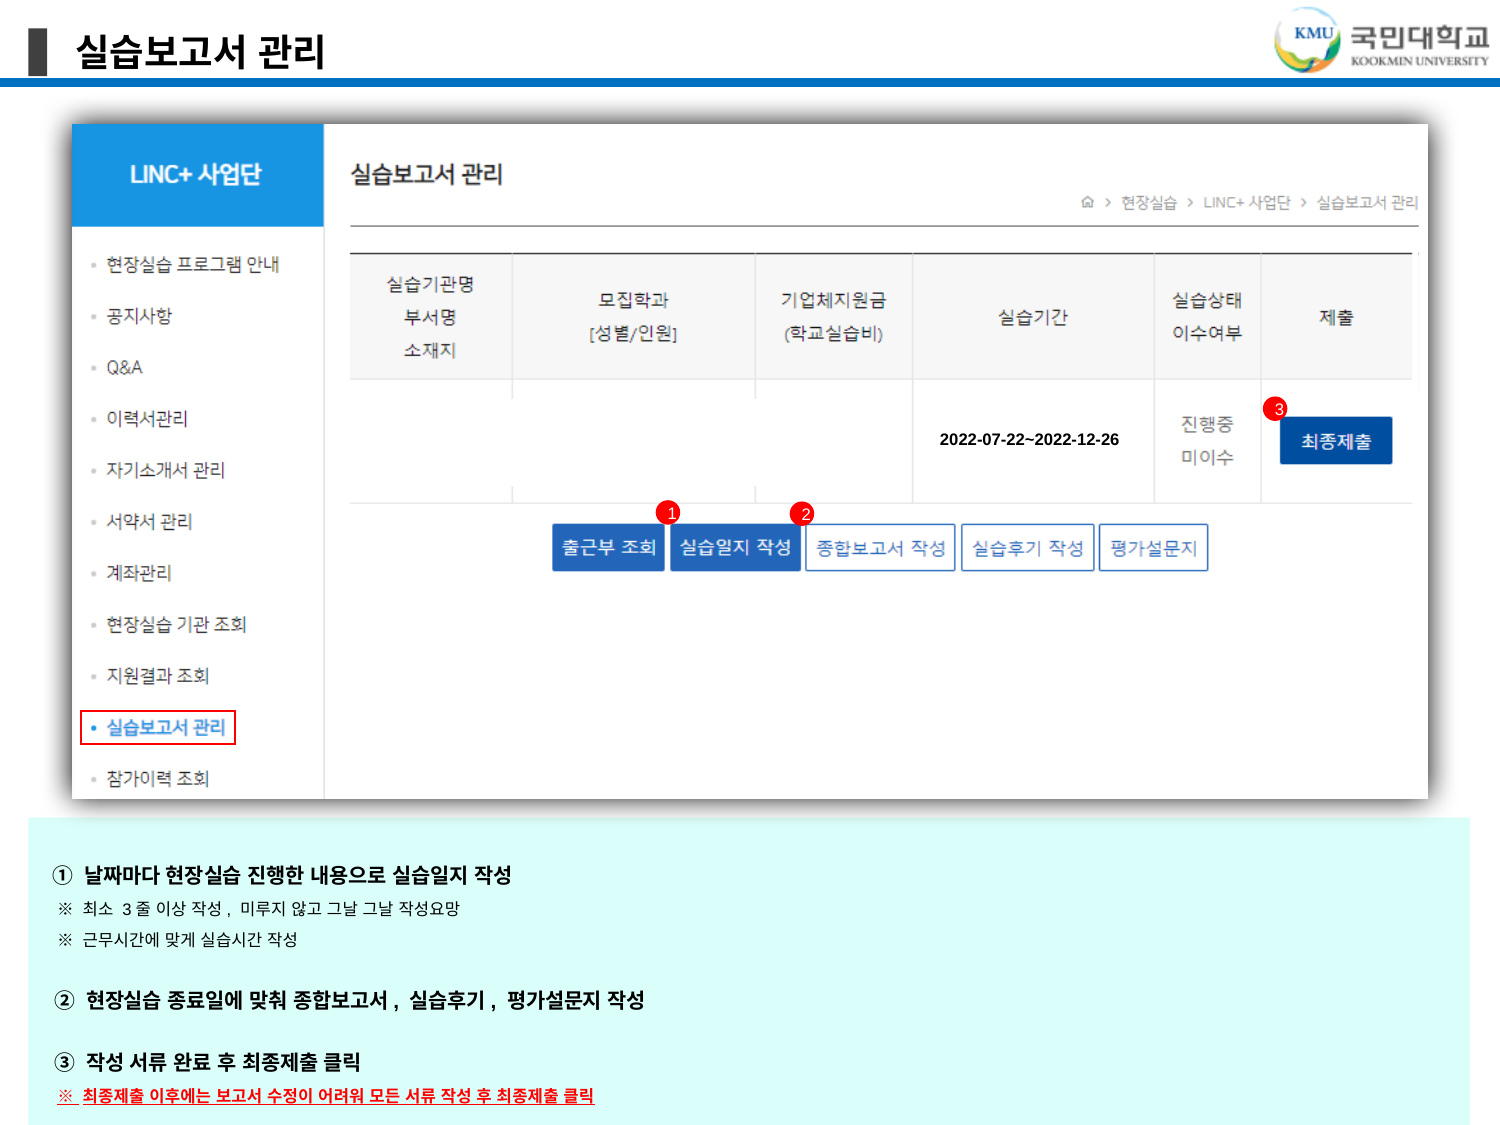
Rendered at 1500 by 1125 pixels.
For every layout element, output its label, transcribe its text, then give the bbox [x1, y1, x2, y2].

picture [1267, 1, 1500, 81]
text_box 실습보고서 관리 [60, 21, 343, 78]
text_box [27, 27, 48, 77]
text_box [72, 124, 1428, 799]
text_box ① 날짜마다 현장실습 진행한 내용으로 실습일지 작성 ※ 최소 3줄 이상 작성, 미루지 않고 그날 그날 작성요망 ※ 근무시간에 맞게 실습시간 작성 ② 현장실습 종료일에 맞춰 종합보고서, 실습후기, 평가설문지 작성 ③ 작성 서류 완료 후 최종제출 클릭 ※ 최종제출 이후에는 보고서 수정이 어려워 모든 서류 작성 후 최종제출 클릭 [27, 817, 1471, 1125]
